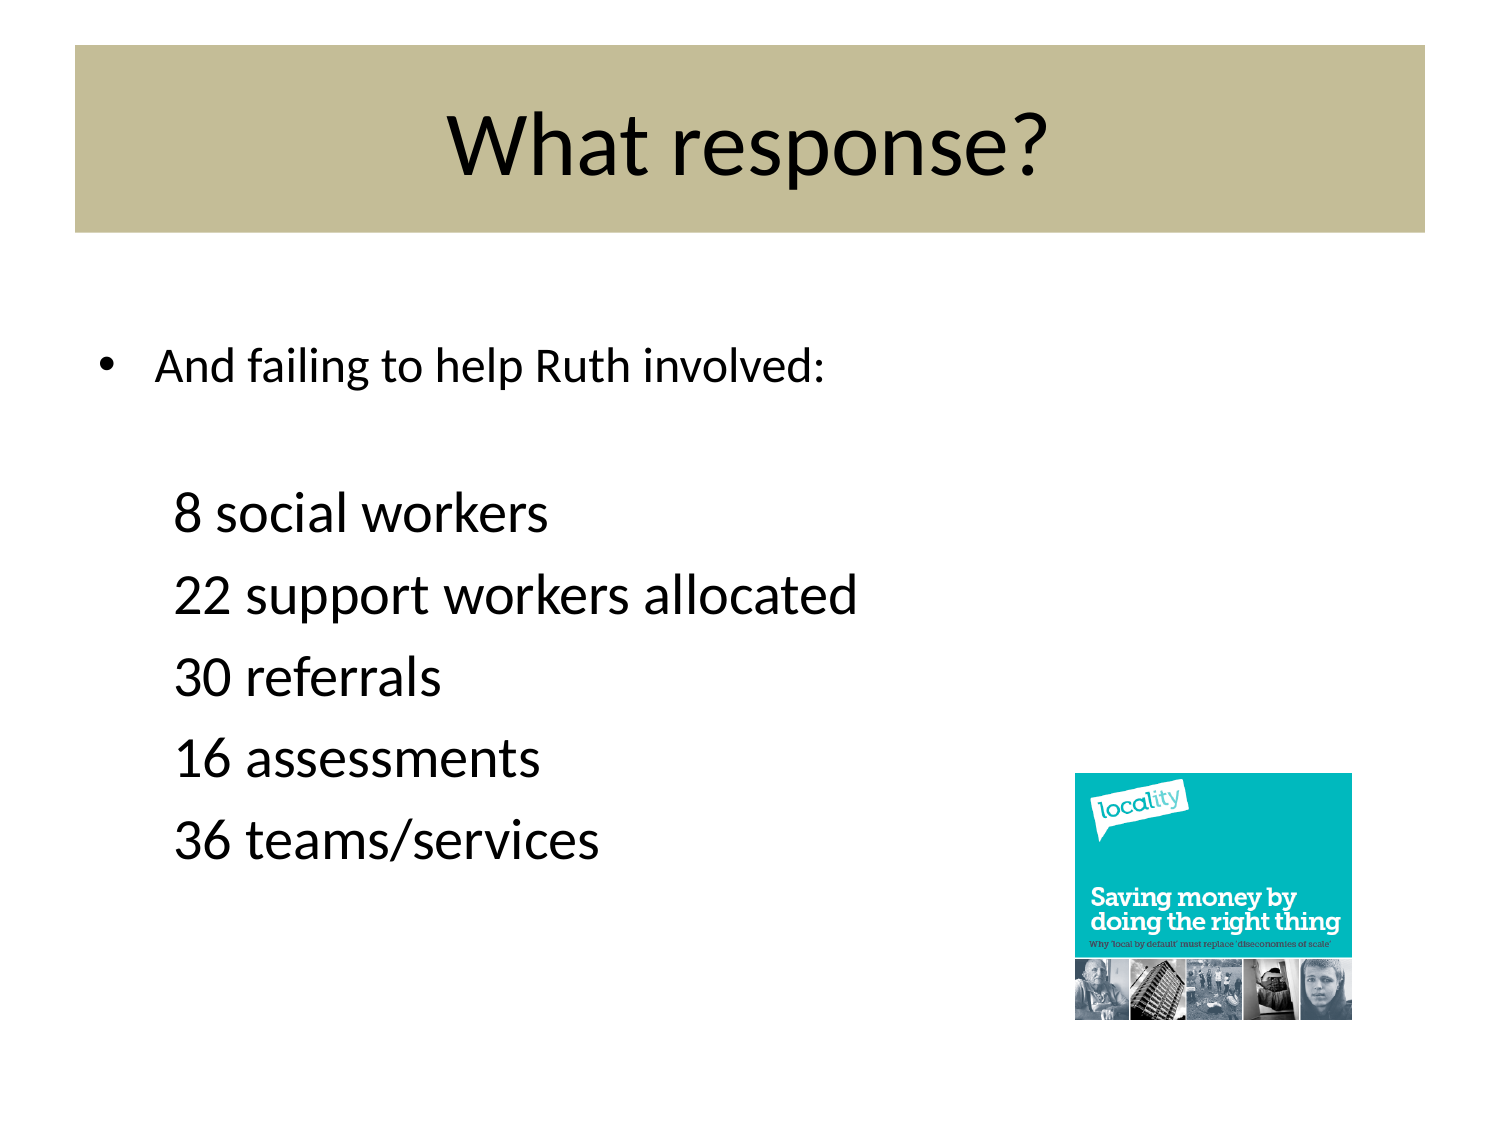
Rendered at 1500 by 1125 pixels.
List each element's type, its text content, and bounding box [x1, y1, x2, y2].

list And failing to help Ruth involved: 8 social workers 22 support workers allocated 30 referrals 16 assessments 36 teams/services [76, 255, 1465, 931]
picture [1075, 773, 1353, 1069]
title What response? [75, 45, 1425, 233]
